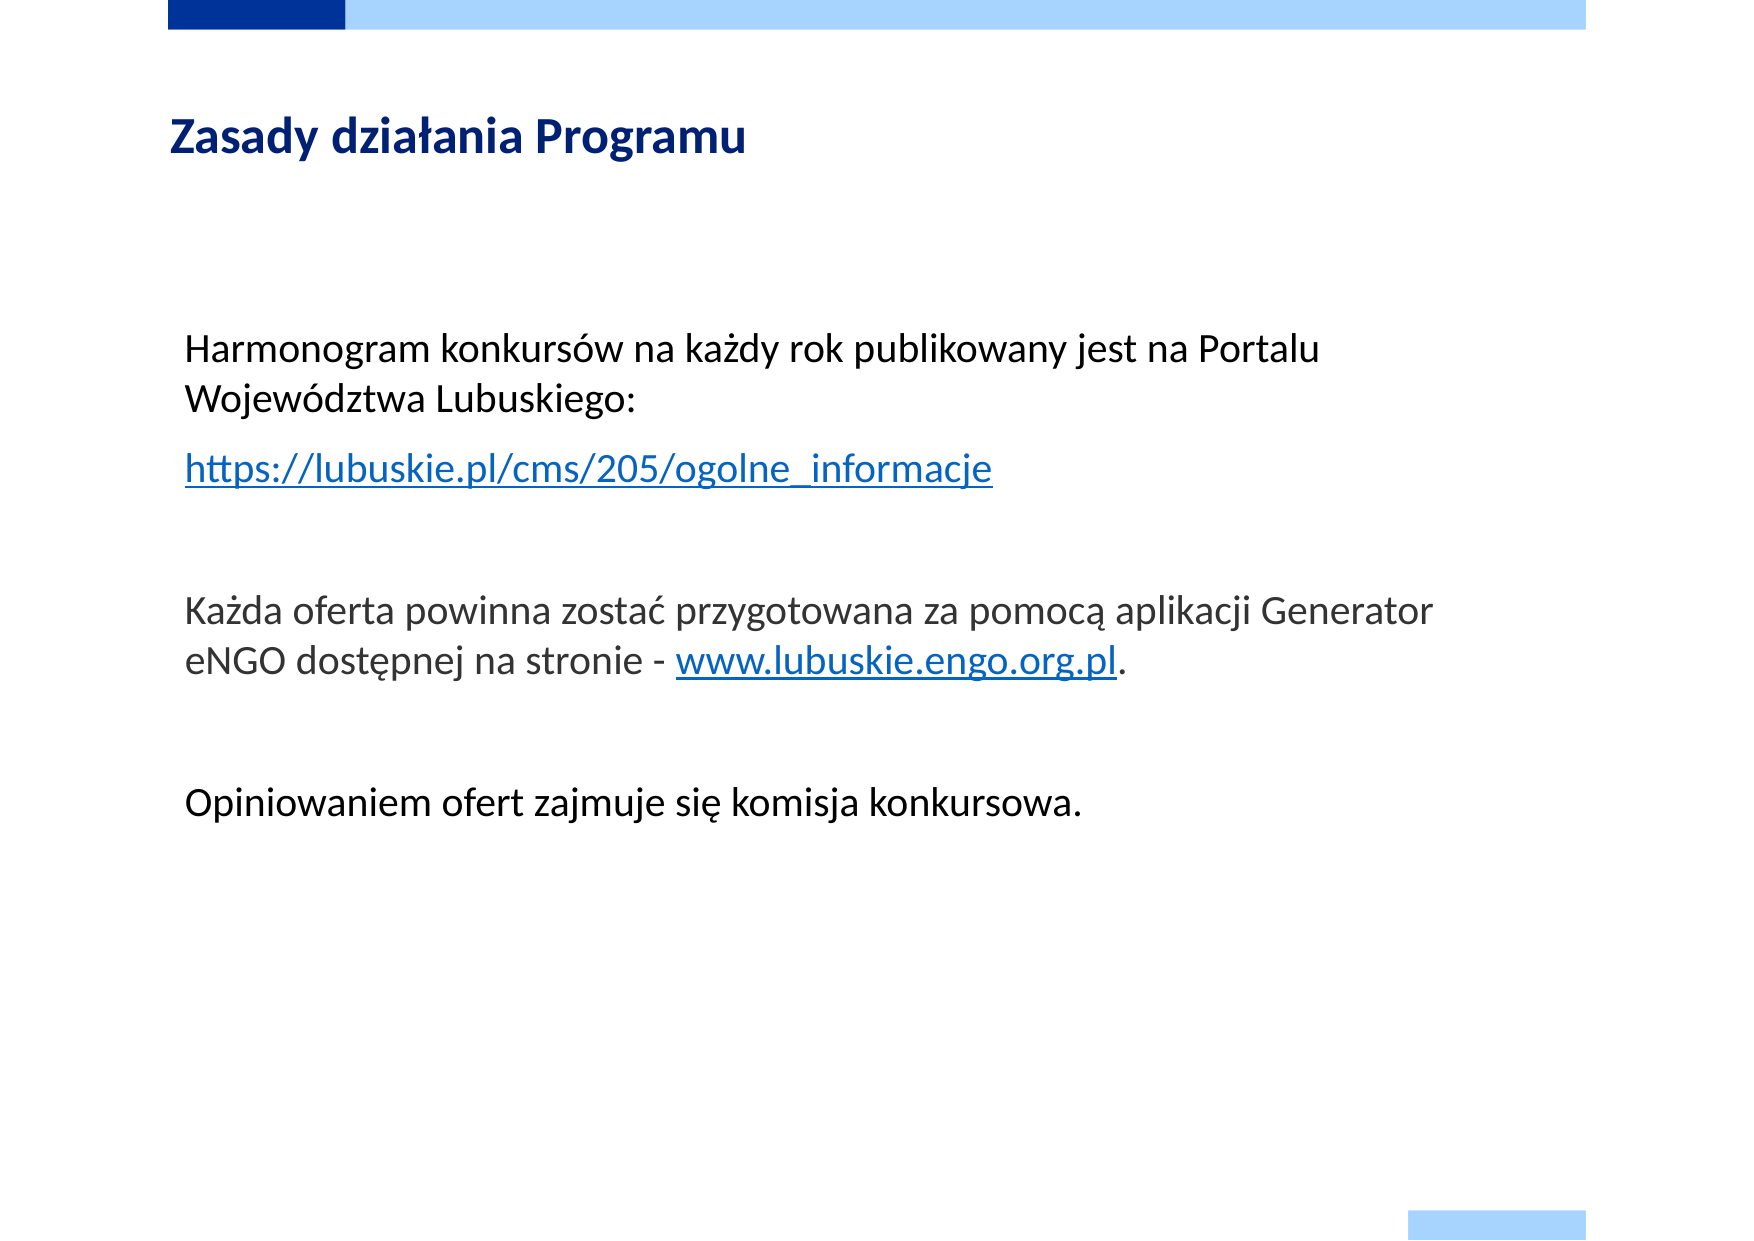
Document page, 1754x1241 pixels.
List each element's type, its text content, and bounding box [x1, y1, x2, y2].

title Zasady działania Programu [169, 88, 1610, 183]
text_box Harmonogram konkursów na każdy rok publikowany jest na Portalu Województwa Lubuskiego: https://lubuskie.pl/cms/205/ogolne_informacje Każda oferta powinna zostać przygotowana za pomocą aplikacji Generator eNGO dostępnej na stronie - www.lubuskie.engo.org.pl. Opiniowaniem ofert zajmuje się komisja konkursowa. [169, 312, 1539, 974]
